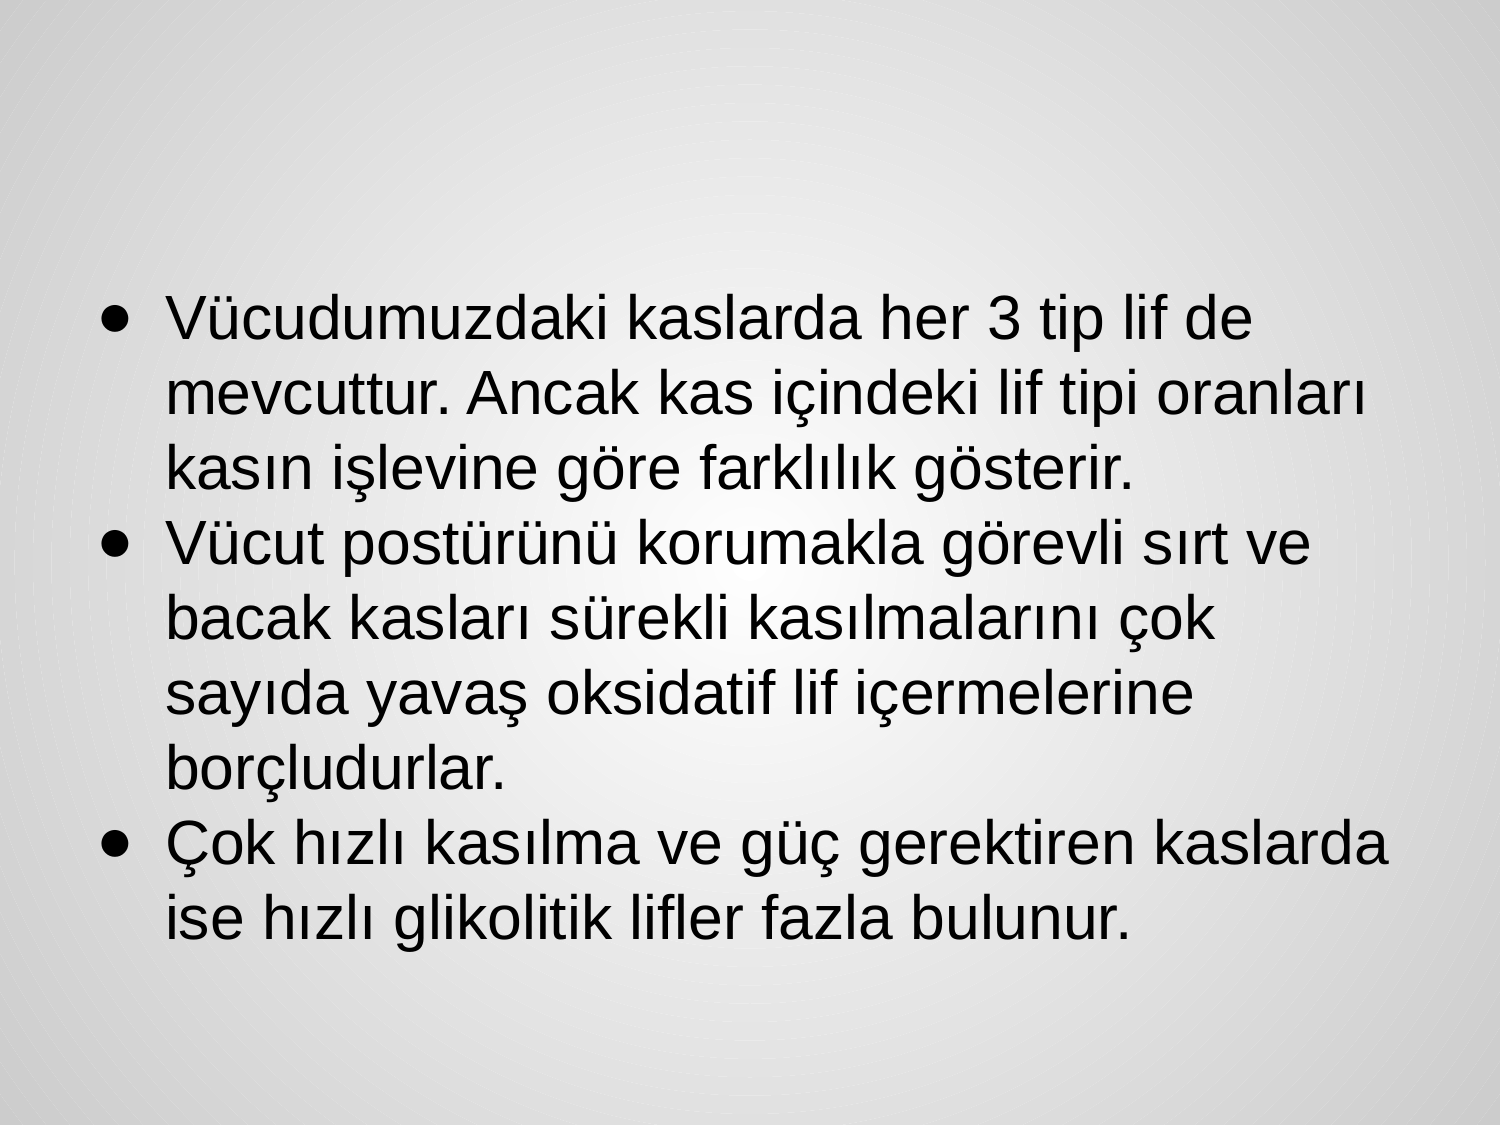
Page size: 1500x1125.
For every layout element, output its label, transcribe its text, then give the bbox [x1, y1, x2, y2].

list Vücudumuzdaki kaslarda her 3 tip lif de mevcuttur. Ancak kas içindeki lif tipi oranları kasın işlevine göre farklılık gösterir. Vücut postürünü korumakla görevli sırt ve bacak kasları sürekli kasılmalarını çok sayıda yavaş oksidatif lif içermelerine borçludurlar. Çok hızlı kasılma ve güç gerektiren kaslarda ise hızlı glikolitik lifler fazla bulunur. [75, 262, 1425, 1078]
